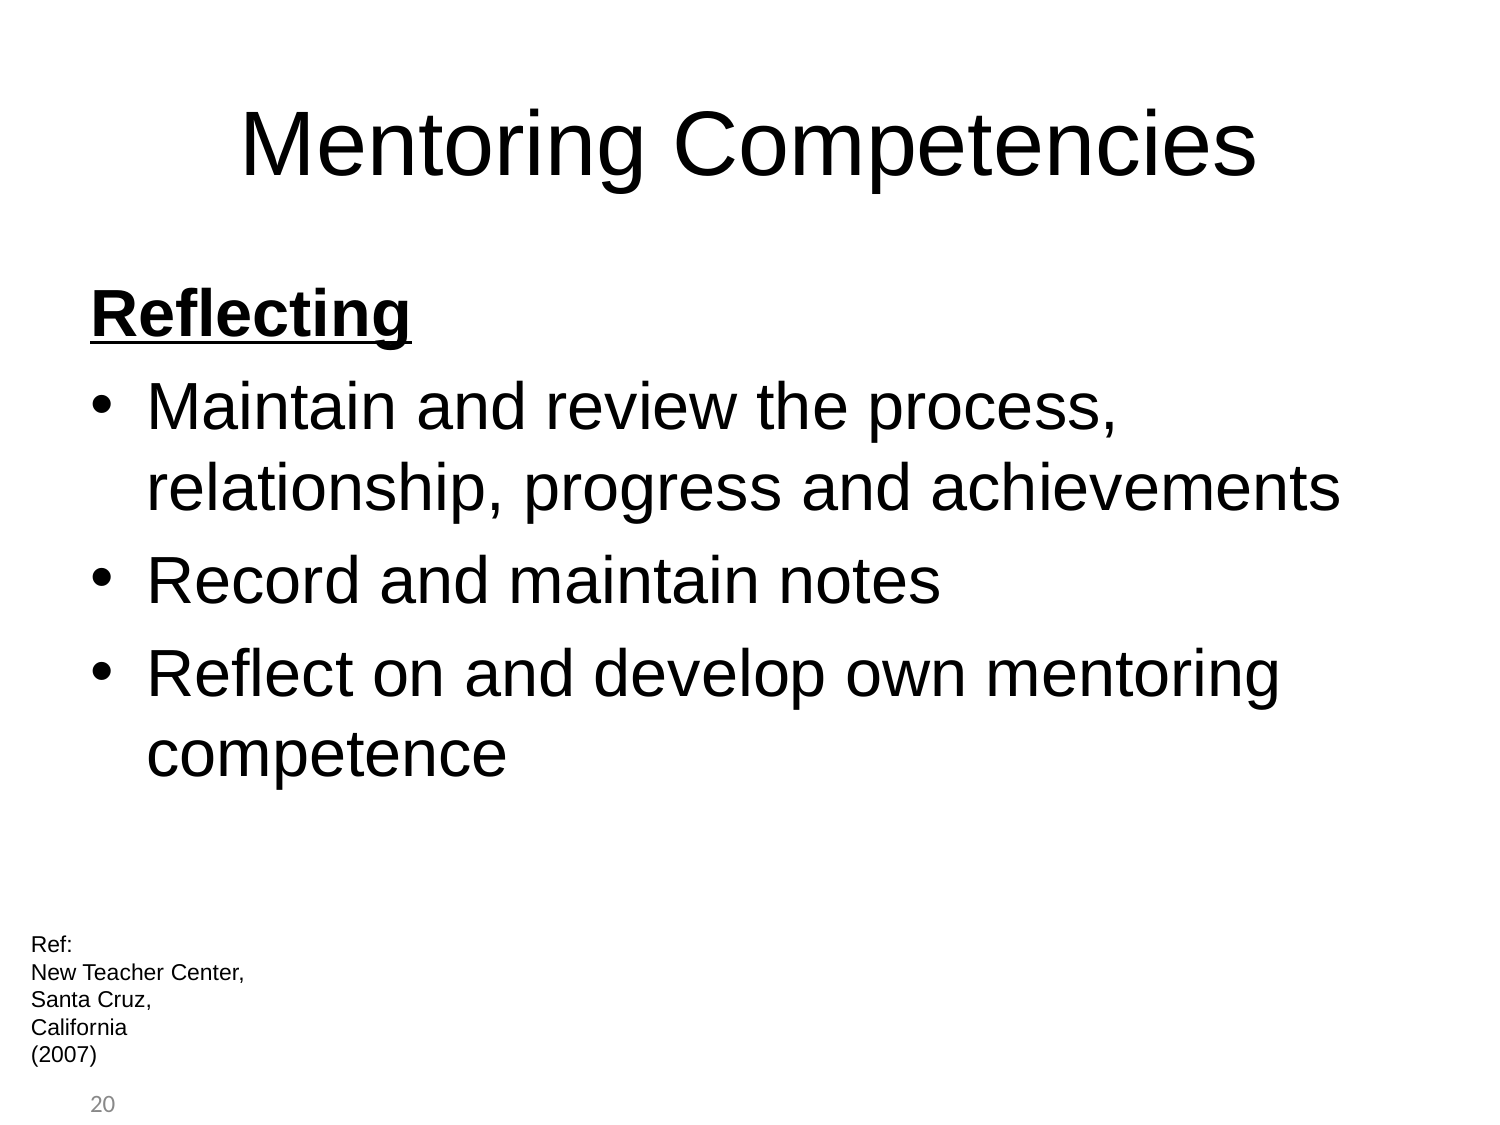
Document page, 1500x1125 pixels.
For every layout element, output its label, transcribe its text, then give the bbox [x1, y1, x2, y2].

slide_number 20 [75, 1042, 425, 1103]
list Reflecting Maintain and review the process, relationship, progress and achievements Record and maintain notes Reflect on and develop own mentoring competence [75, 262, 1425, 1005]
title Mentoring Competencies [75, 45, 1425, 233]
text_box Ref: New Teacher Center, Santa Cruz, California (2007) [16, 922, 359, 1075]
